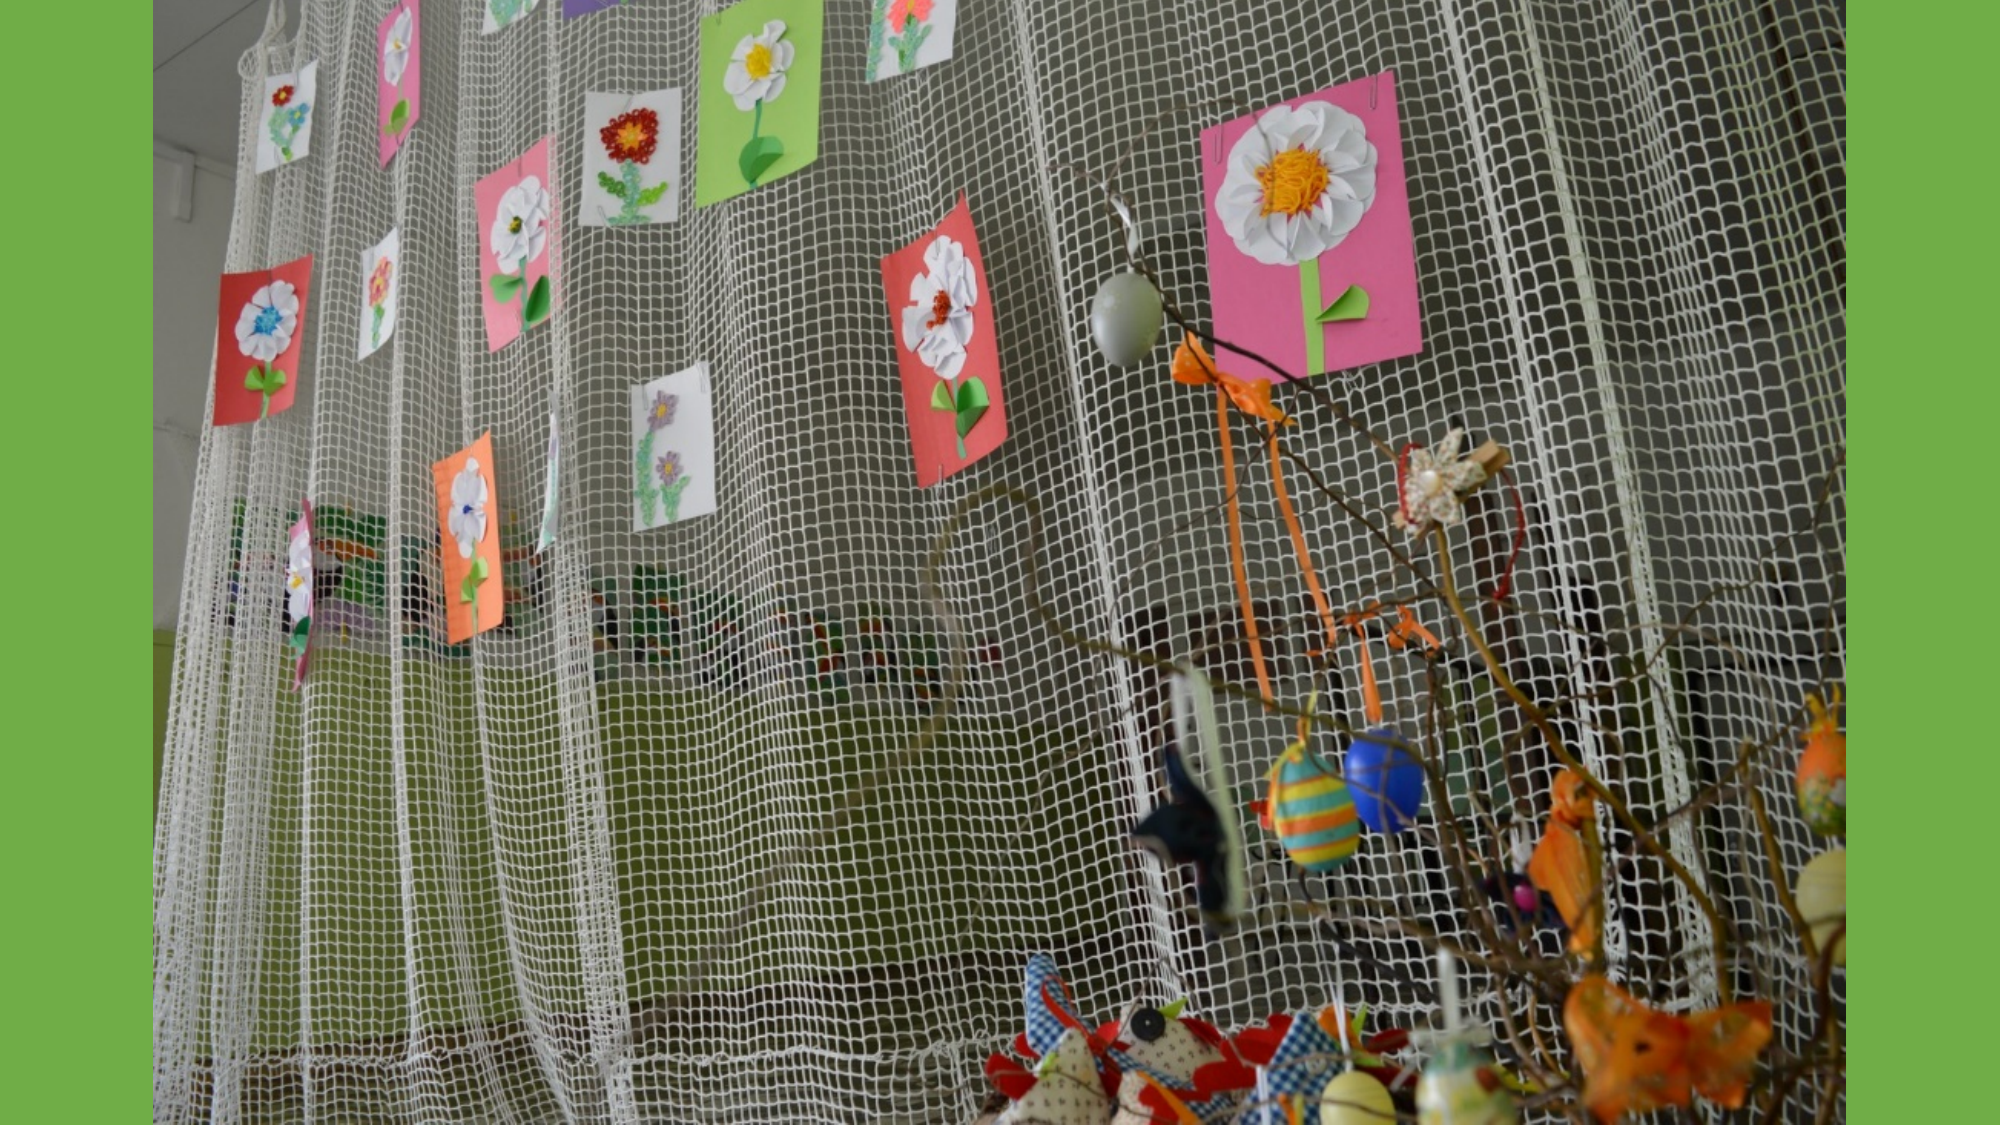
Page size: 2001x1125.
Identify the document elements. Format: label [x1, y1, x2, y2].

picture [153, 0, 1846, 1125]
